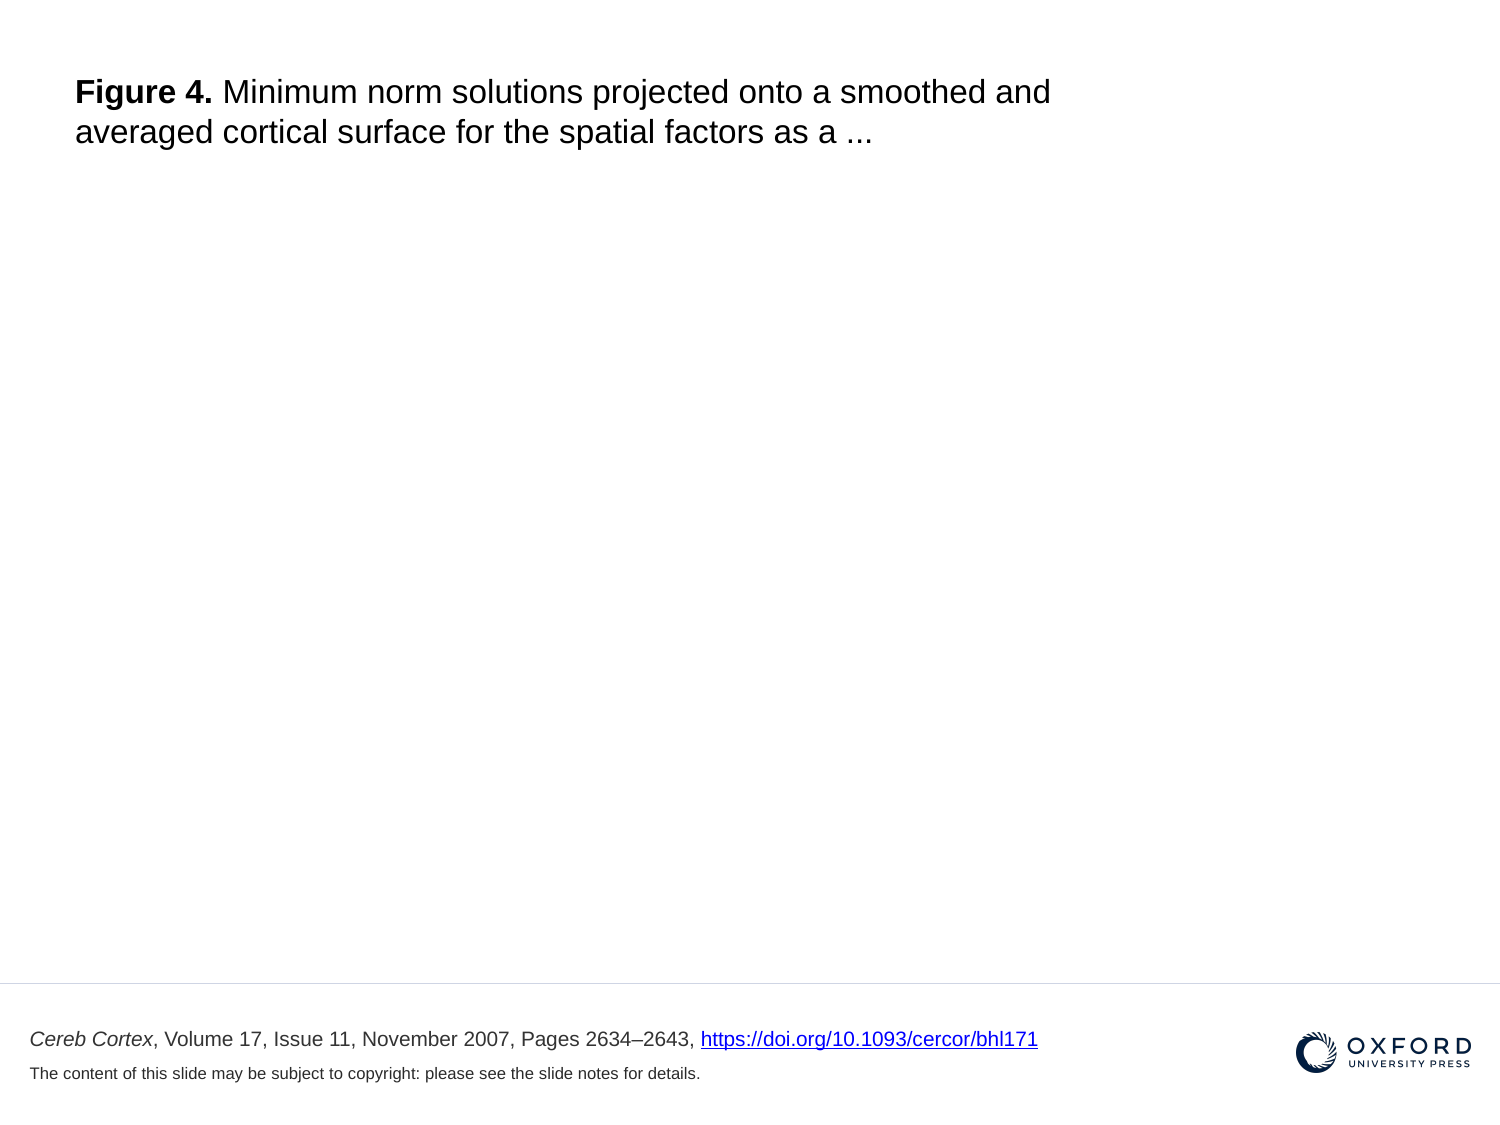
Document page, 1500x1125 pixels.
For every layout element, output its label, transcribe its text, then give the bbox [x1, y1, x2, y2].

picture [1296, 1032, 1471, 1073]
footer Cereb Cortex, Volume 17, Issue 11, November 2007, Pages 2634–2643, https://doi.org/10.1093/cercor/bhl171 The content of this slide may be subject to copyright: please see the slide notes for details. [0, 983, 1260, 1125]
title Figure 4. Minimum norm solutions projected onto a smoothed and averaged cortical surface for the spatial factors as a ... [75, 69, 1078, 171]
